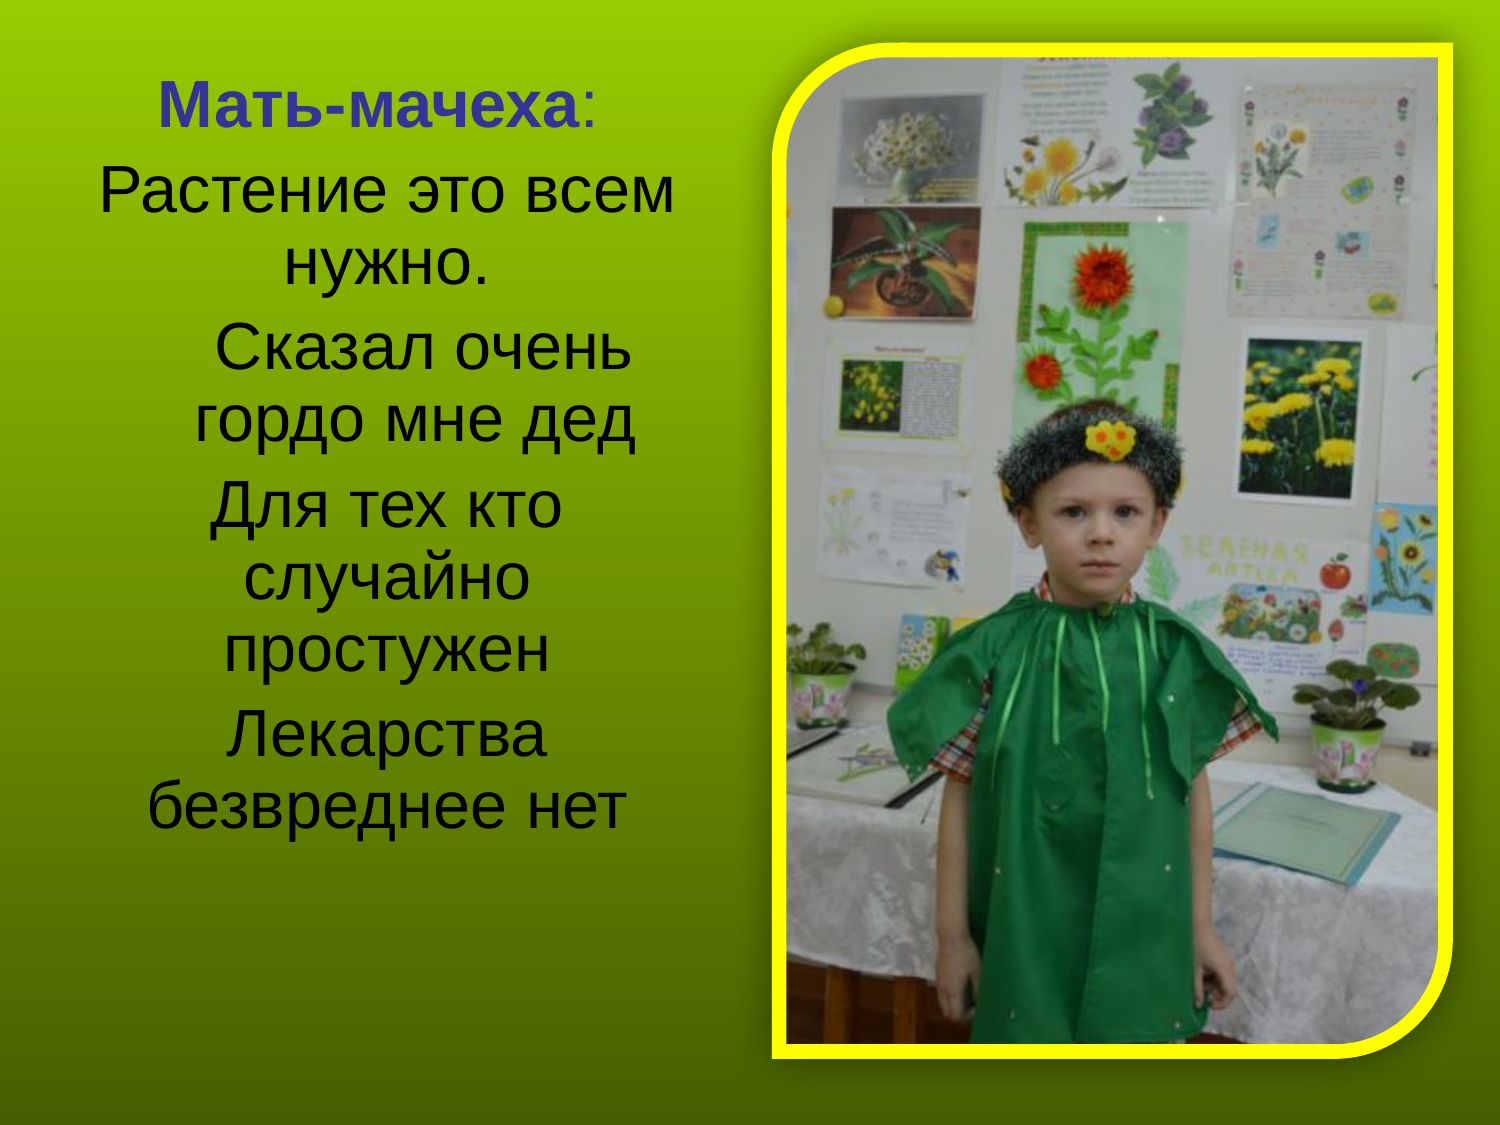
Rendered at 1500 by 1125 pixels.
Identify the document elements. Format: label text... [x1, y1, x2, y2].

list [778, 49, 1446, 1052]
list Мать-мачеха: Растение это всем нужно. Сказал очень гордо мне дед Для тех кто случайно простужен Лекарства безвреднее нет [74, 62, 701, 1038]
